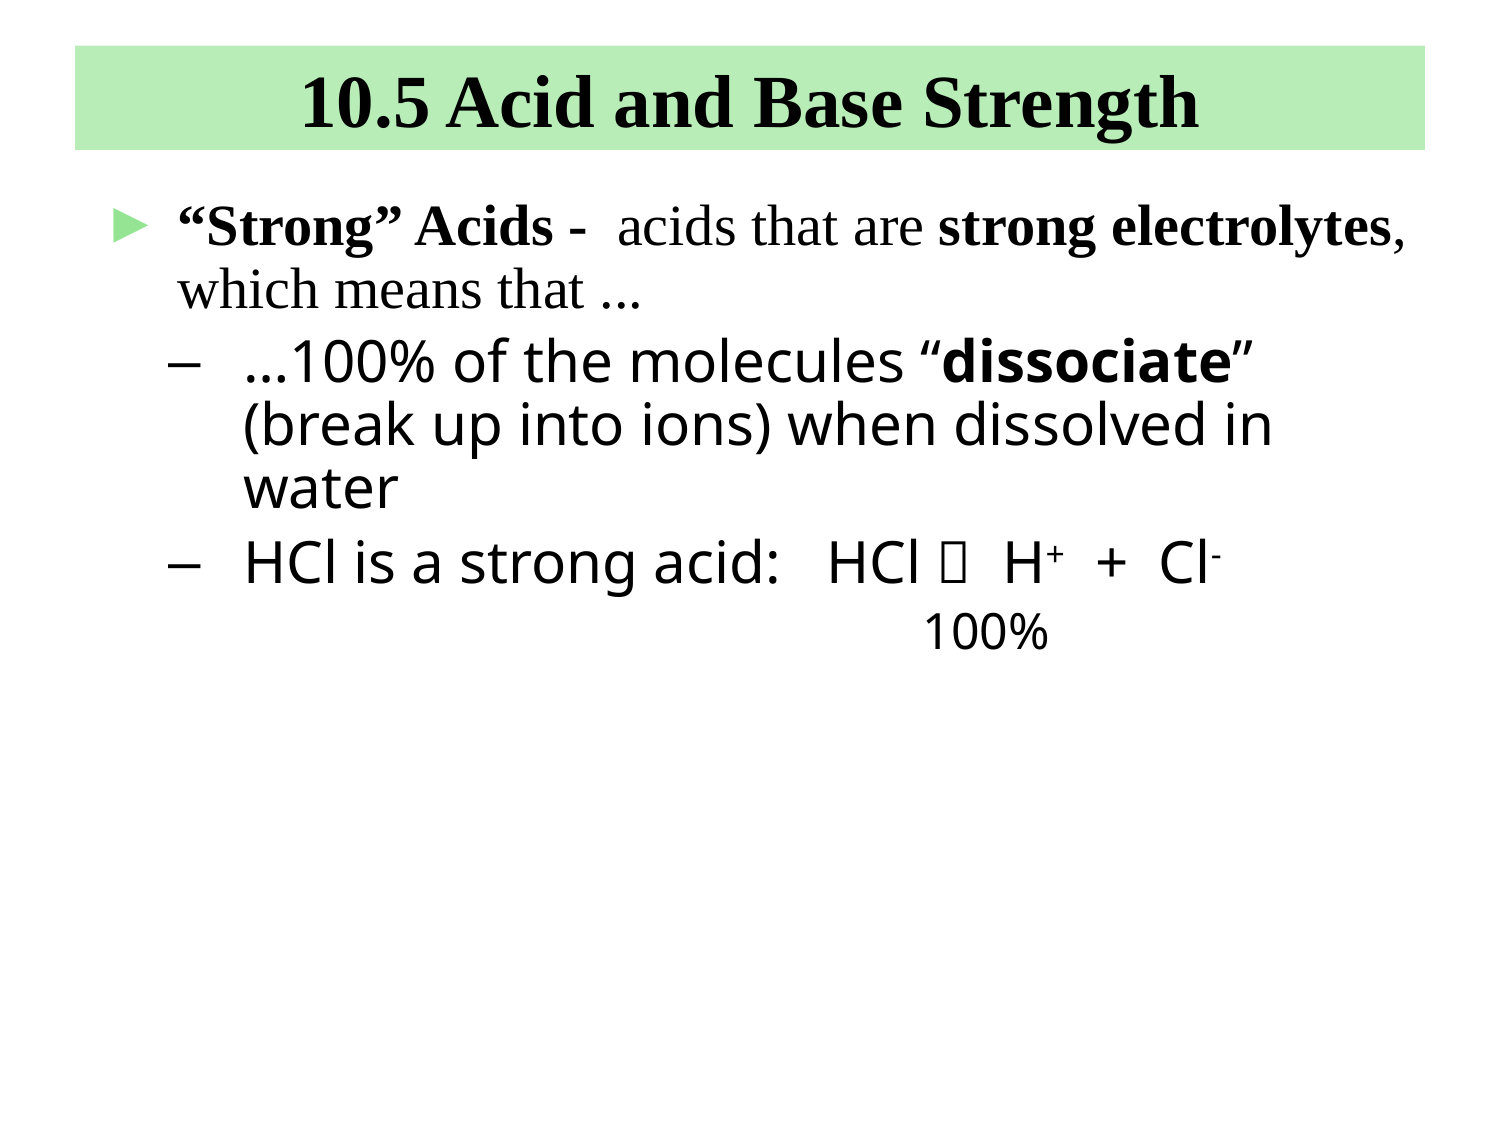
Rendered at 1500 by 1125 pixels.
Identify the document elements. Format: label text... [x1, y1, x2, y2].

list “Strong” Acids - acids that are strong electrolytes, which means that ... …100% of the molecules “dissociate” (break up into ions) when dissolved in water HCl is a strong acid: HCl  H+ + Cl- 100% [87, 187, 1438, 931]
title 10.5 Acid and Base Strength [75, 45, 1425, 150]
